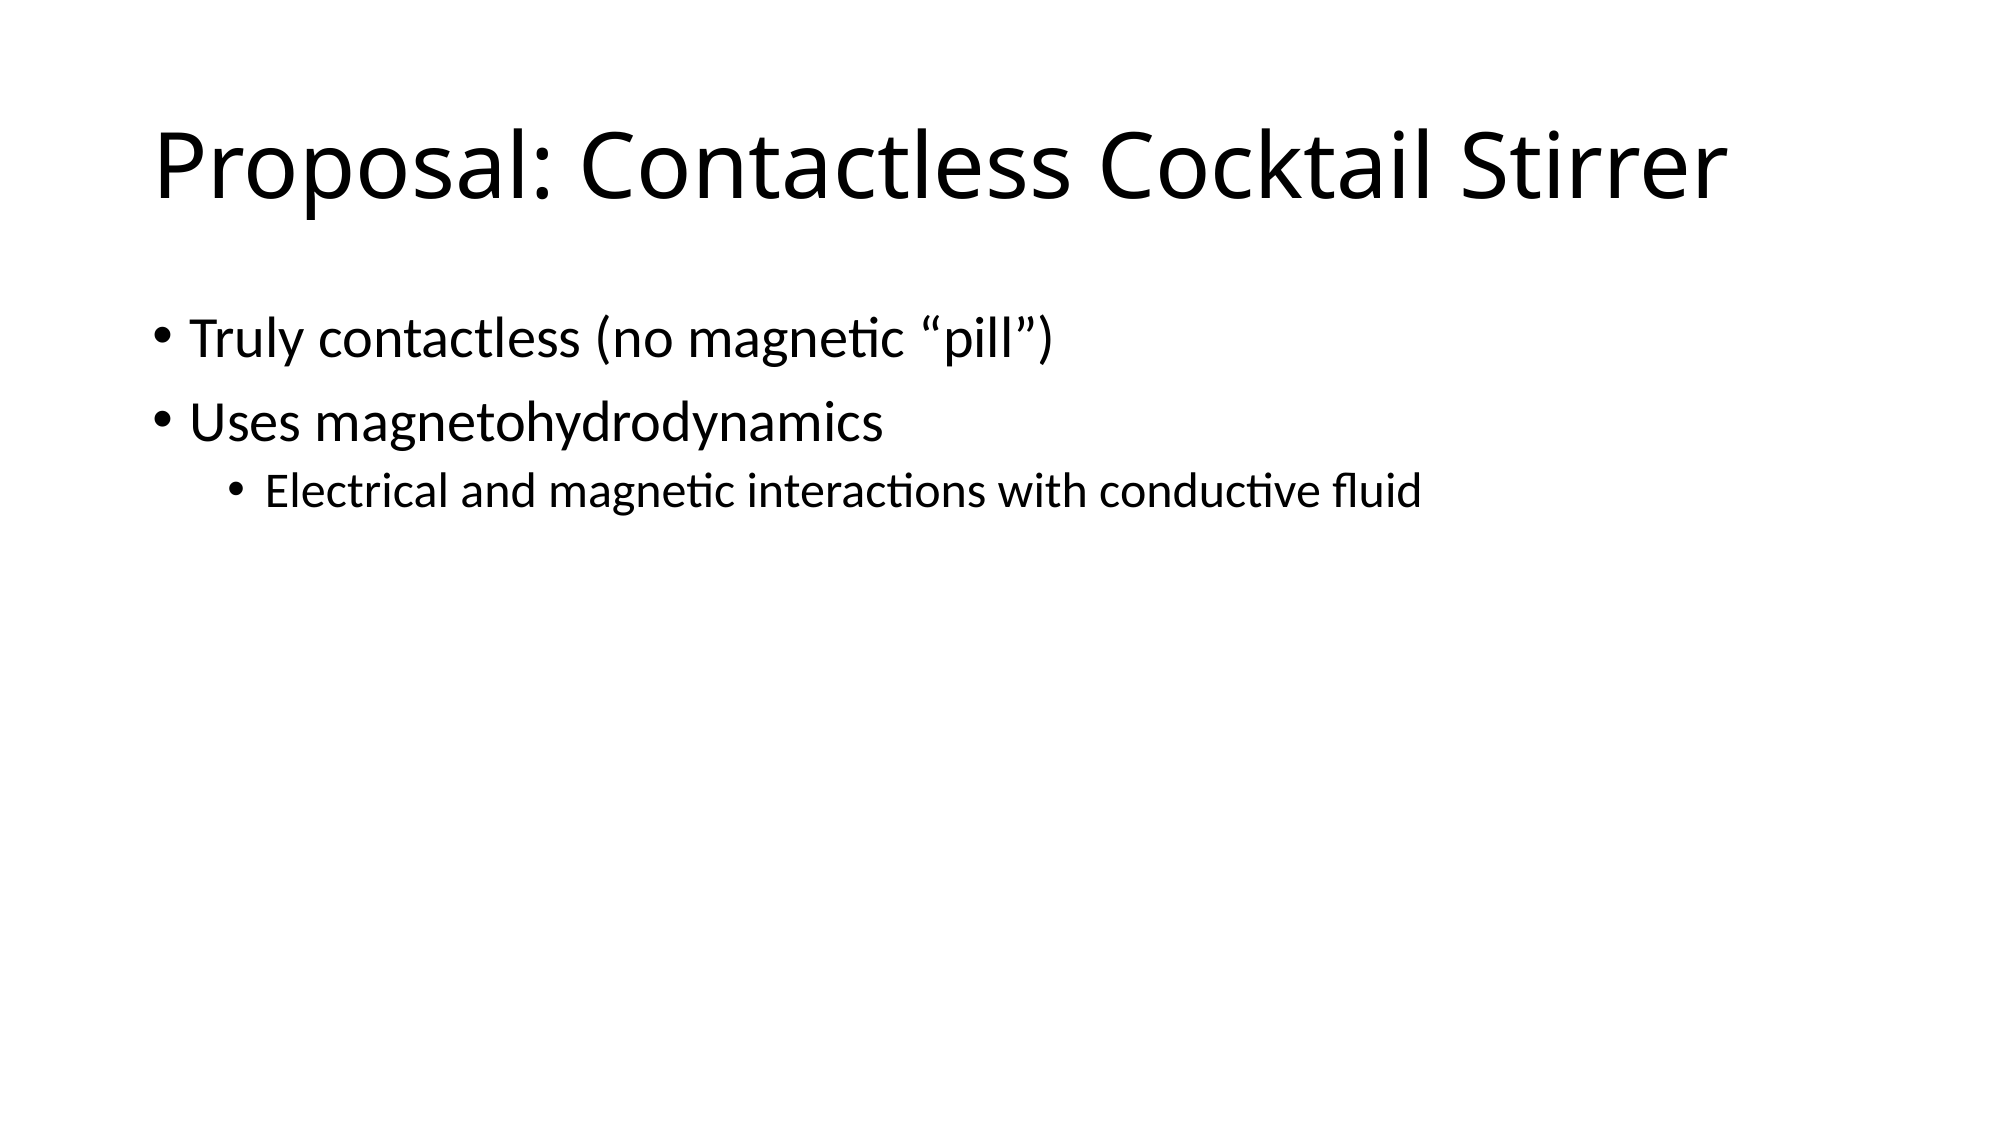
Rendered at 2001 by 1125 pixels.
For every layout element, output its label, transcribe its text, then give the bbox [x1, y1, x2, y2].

title Proposal: Contactless Cocktail Stirrer [137, 59, 1863, 278]
list Truly contactless (no magnetic “pill”) Uses magnetohydrodynamics Electrical and magnetic interactions with conductive fluid [137, 299, 1863, 1014]
